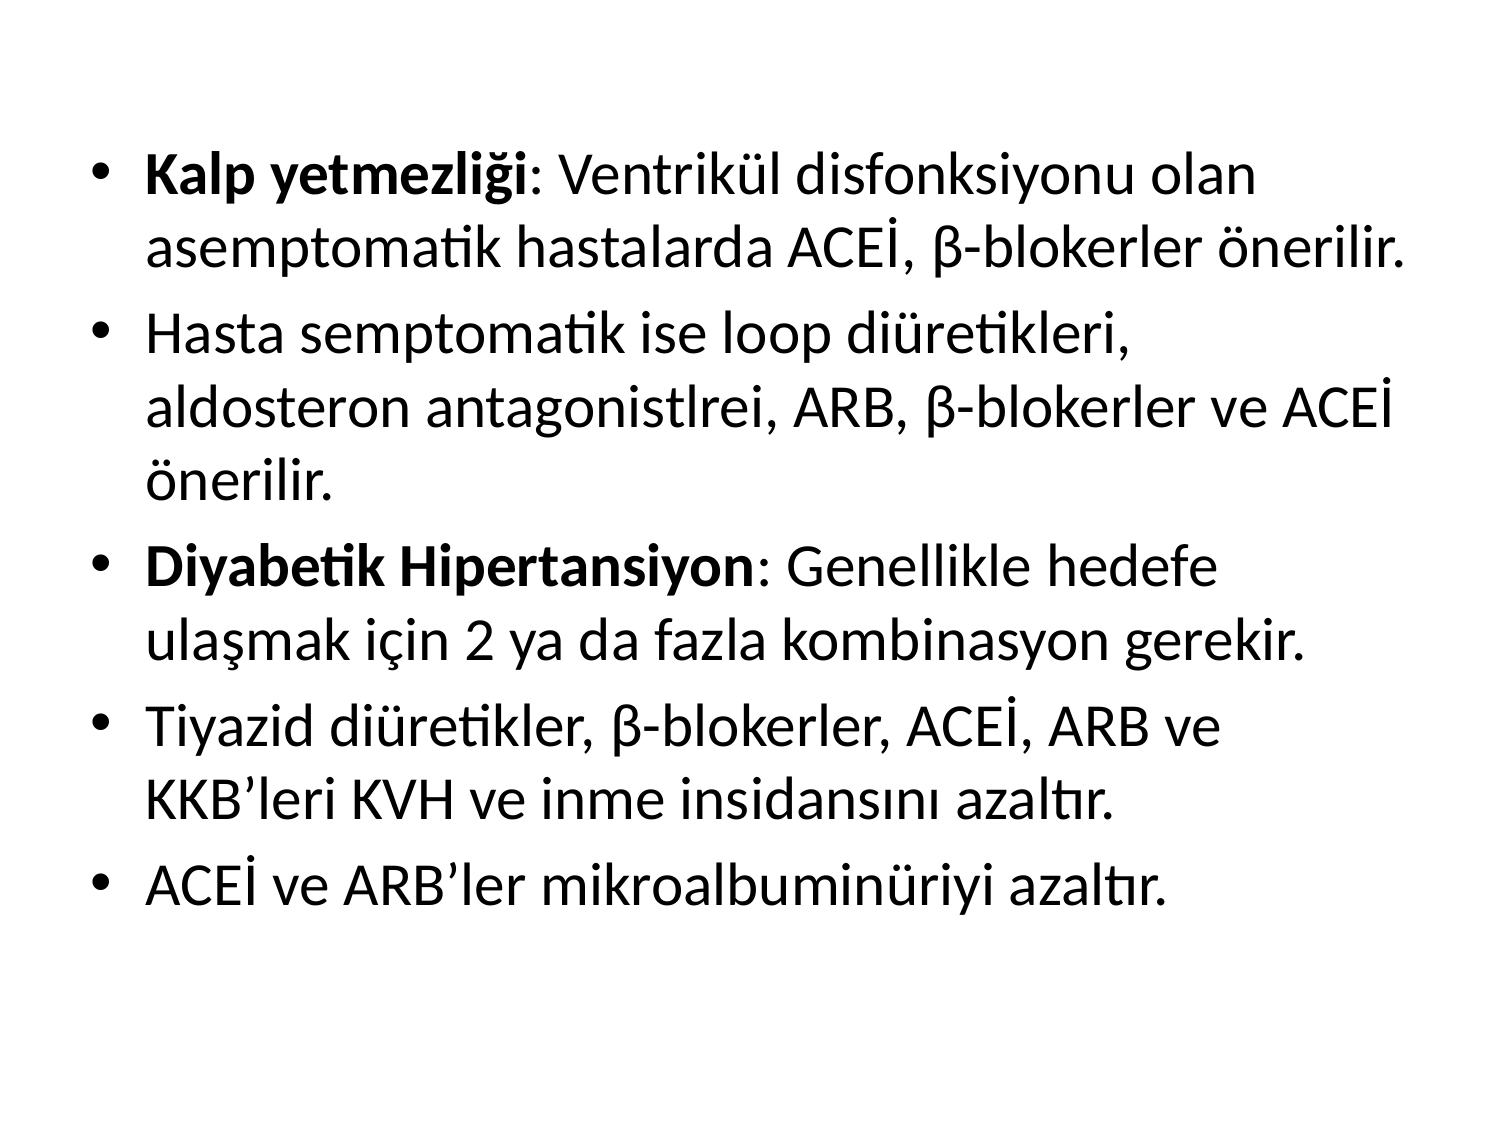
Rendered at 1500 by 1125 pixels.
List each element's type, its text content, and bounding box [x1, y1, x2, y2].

list Kalp yetmezliği: Ventrikül disfonksiyonu olan asemptomatik hastalarda ACEİ, β-blokerler önerilir. Hasta semptomatik ise loop diüretikleri, aldosteron antagonistlrei, ARB, β-blokerler ve ACEİ önerilir. Diyabetik Hipertansiyon: Genellikle hedefe ulaşmak için 2 ya da fazla kombinasyon gerekir. Tiyazid diüretikler, β-blokerler, ACEİ, ARB ve KKB’leri KVH ve inme insidansını azaltır. ACEİ ve ARB’ler mikroalbuminüriyi azaltır. [74, 125, 1426, 1006]
